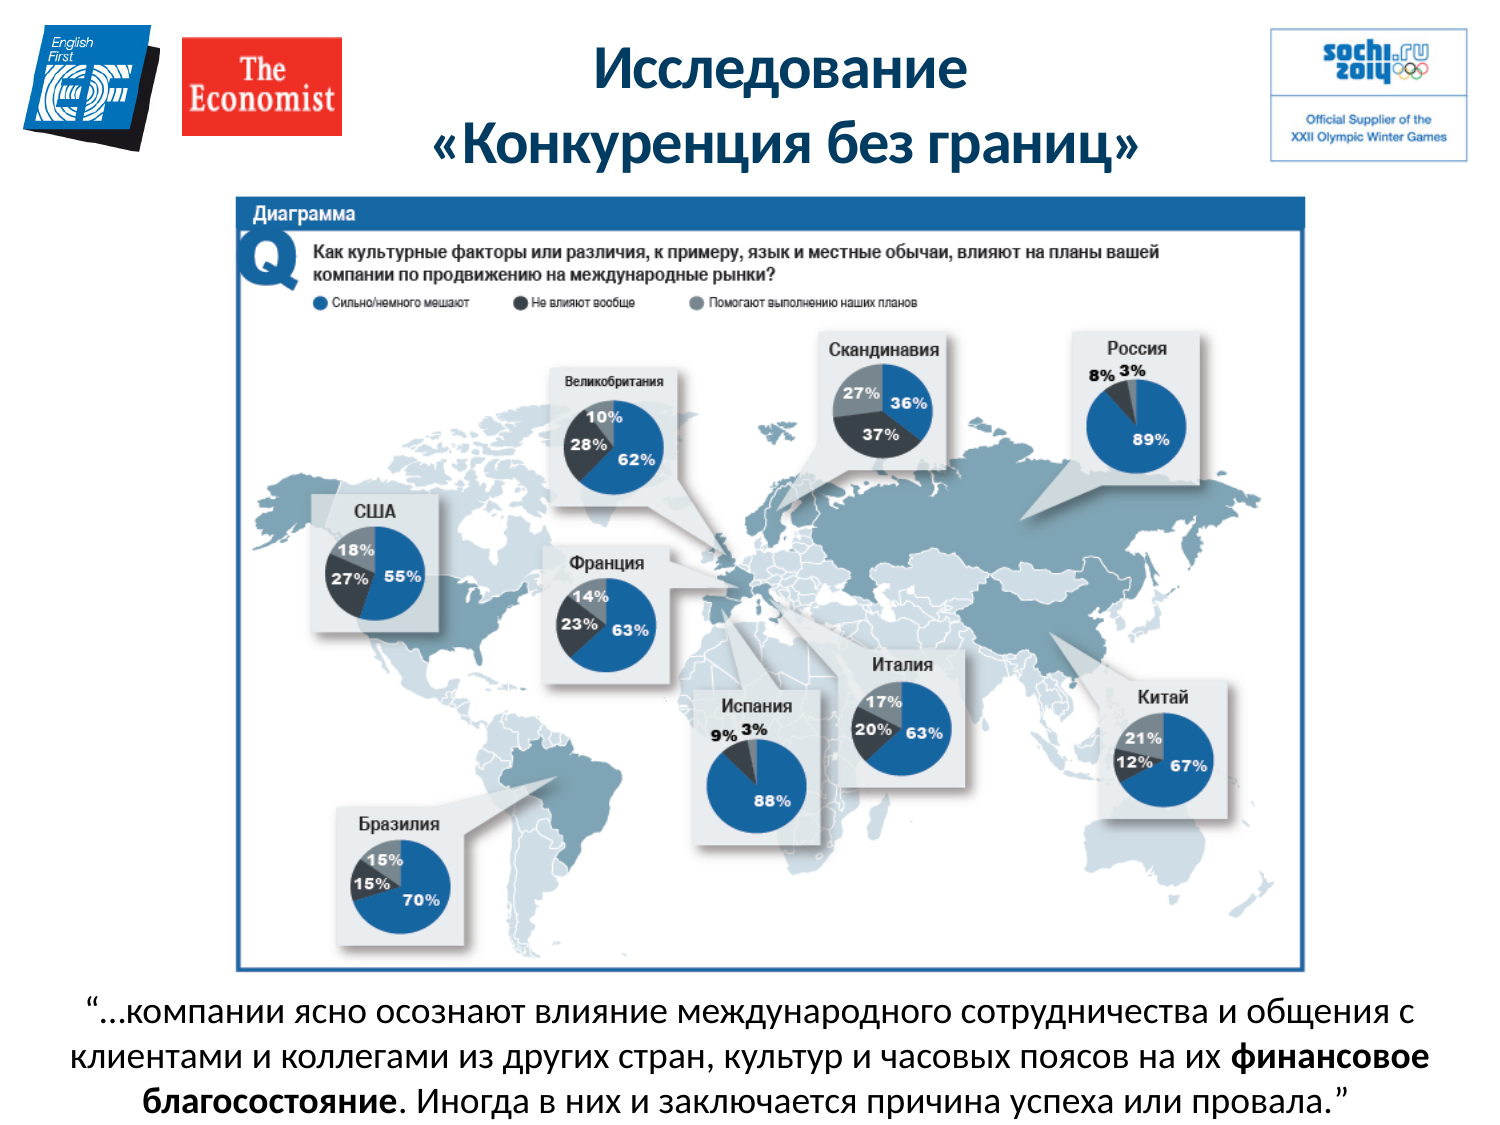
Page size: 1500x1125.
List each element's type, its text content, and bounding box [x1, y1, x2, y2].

picture [23, 25, 160, 152]
text_box Исследование «Конкуренция без границ» [244, 25, 1331, 176]
picture [231, 193, 1309, 977]
picture [1269, 27, 1469, 163]
text_box “…компании ясно осознают влияние международного сотрудничества и общения с клиентами и коллегами из других стран, культур и часовых поясов на их финансовое благосостояние. Иногда в них и заключается причина успеха или провала.” [0, 978, 1500, 1115]
picture [182, 37, 342, 136]
